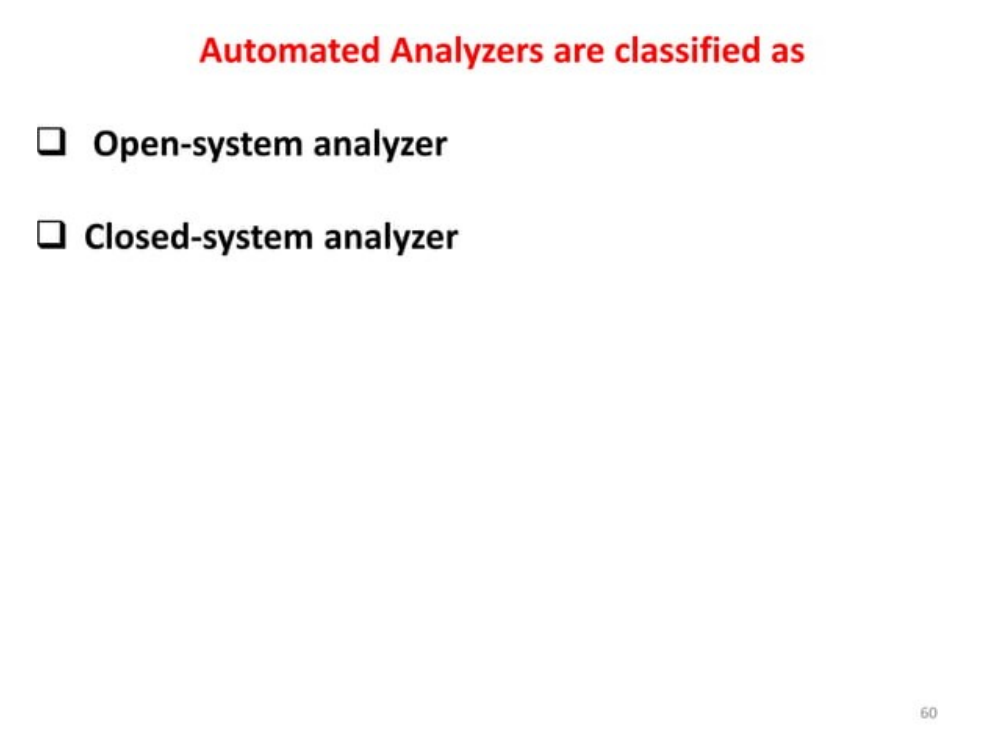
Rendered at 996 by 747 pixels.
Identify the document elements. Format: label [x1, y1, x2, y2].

picture [37, 24, 938, 726]
